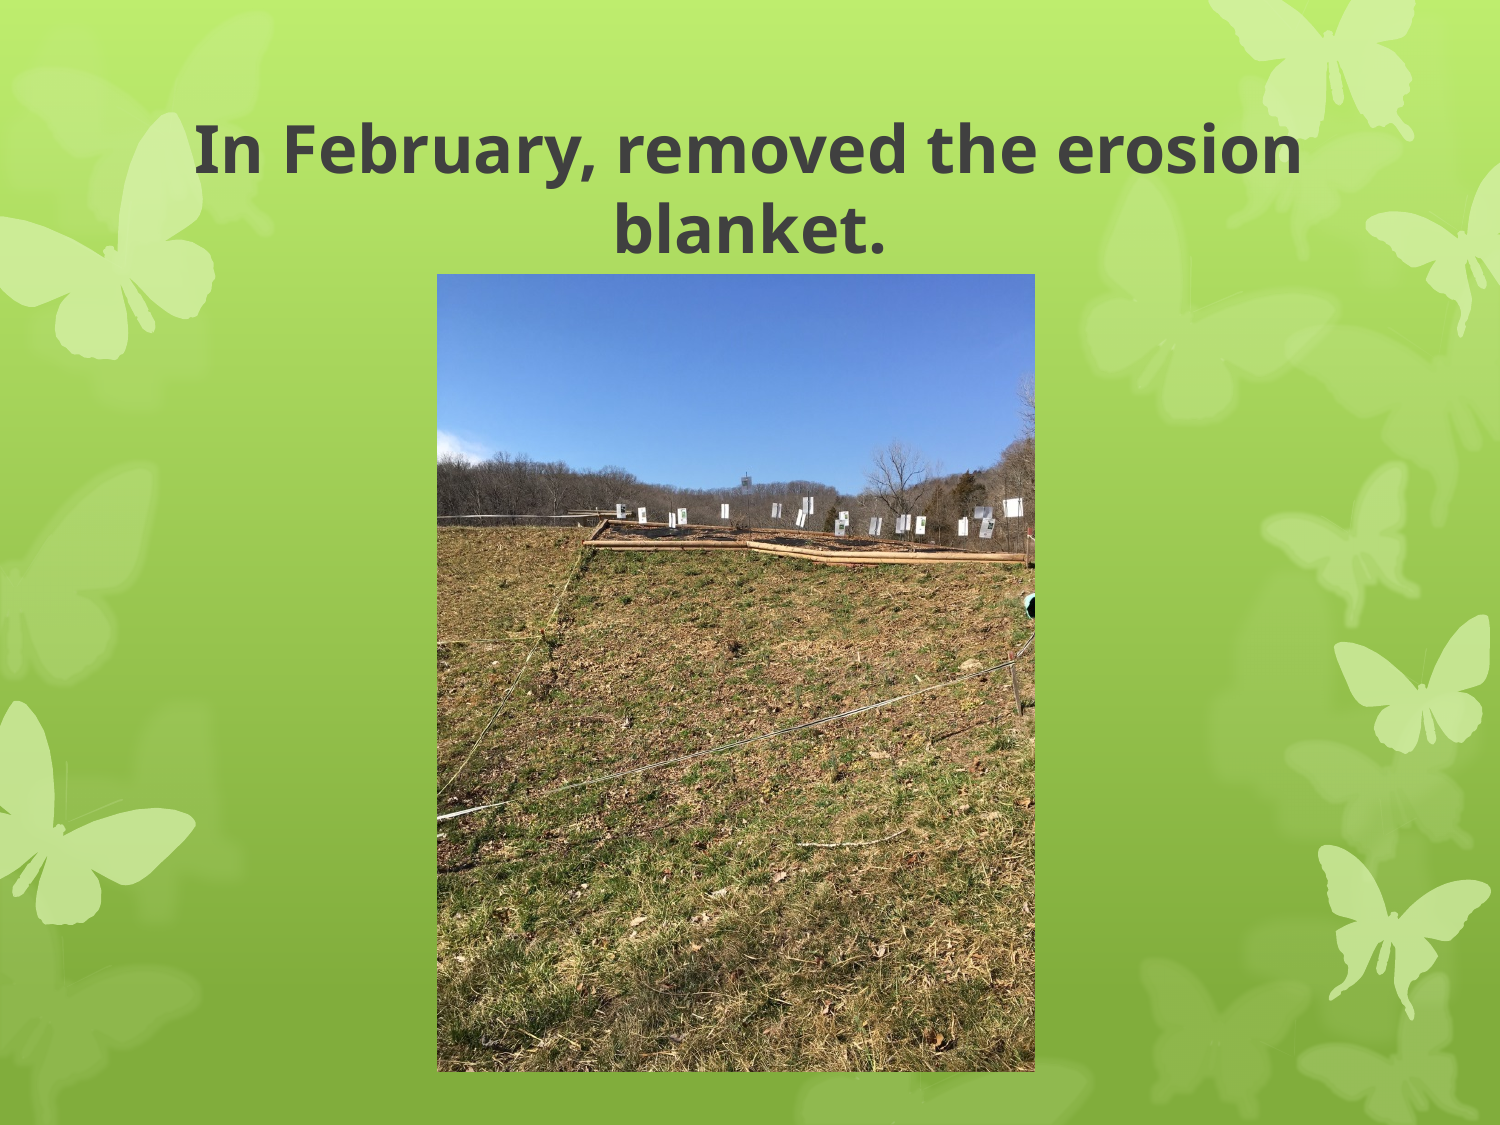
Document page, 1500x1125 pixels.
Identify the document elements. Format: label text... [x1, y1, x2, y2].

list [436, 274, 1036, 1073]
title In February, removed the erosion blanket. [165, 110, 1335, 263]
